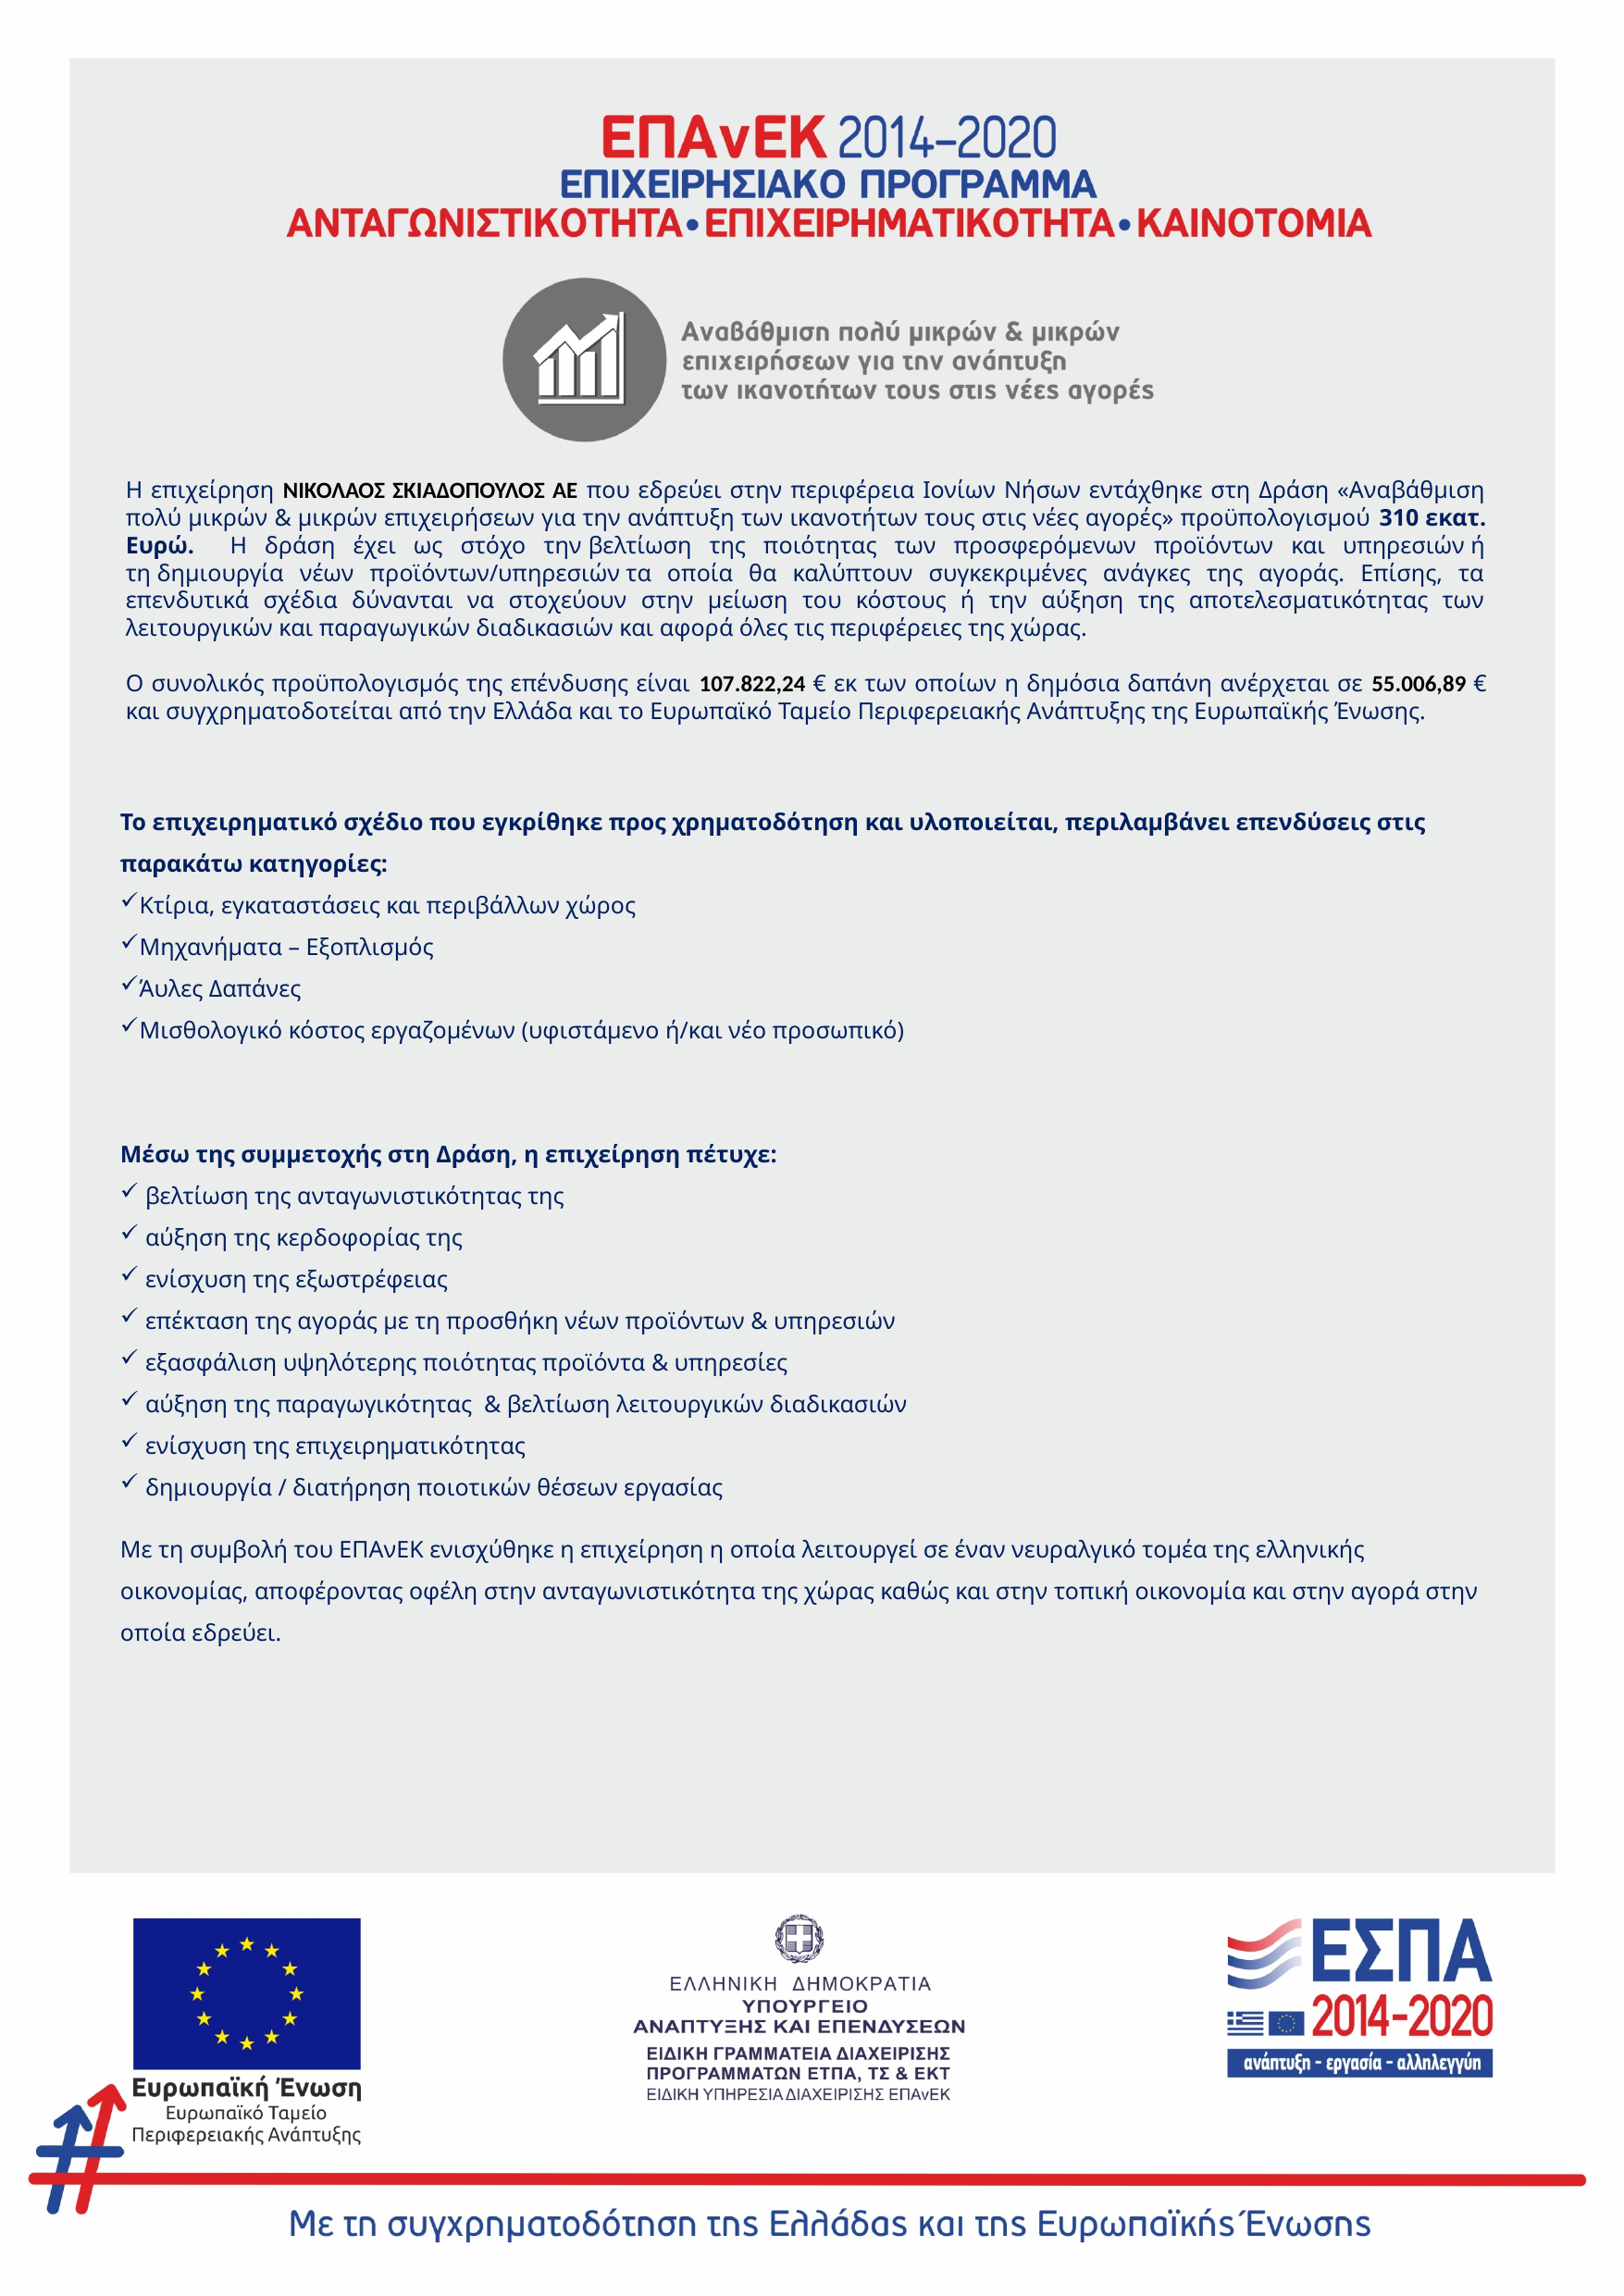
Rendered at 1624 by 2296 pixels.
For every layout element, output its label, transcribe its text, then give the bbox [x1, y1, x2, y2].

picture [1, 0, 1623, 2296]
text_box Η επιχείρηση ΝΙΚΟΛΑΟΣ ΣΚΙΑΔΟΠΟΥΛΟΣ ΑΕ που εδρεύει στην περιφέρεια Ιονίων Νήσων εντάχθηκε στη Δράση «Αναβάθμιση πολύ μικρών & μικρών επιχειρήσεων για την ανάπτυξη των ικανοτήτων τους στις νέες αγορές» προϋπολογισμού 310 εκατ. Ευρώ. Η δράση έχει ως στόχο την βελτίωση της ποιότητας των προσφερόμενων προϊόντων και υπηρεσιών ή τη δημιουργία νέων προϊόντων/υπηρεσιών τα οποία θα καλύπτουν συγκεκριμένες ανάγκες της αγοράς. Επίσης, τα επενδυτικά σχέδια δύνανται να στοχεύουν στην μείωση του κόστους ή την αύξηση της αποτελεσματικότητας των λειτουργικών και παραγωγικών διαδικασιών και αφορά όλες τις περιφέρειες της χώρας. Ο συνολικός προϋπολογισμός της επένδυσης είναι 107.822,24 € εκ των οποίων η δημόσια δαπάνη ανέρχεται σε 55.006,89 € και συγχρηματοδοτείται από την Ελλάδα και το Ευρωπαϊκό Ταμείο Περιφερειακής Ανάπτυξης της Ευρωπαϊκής Ένωσης. [112, 467, 1501, 732]
text_box Το επιχειρηματικό σχέδιο που εγκρίθηκε προς χρηματοδότηση και υλοποιείται, περιλαμβάνει επενδύσεις στις παρακάτω κατηγορίες: Κτίρια, εγκαταστάσεις και περιβάλλων χώρος Μηχανήματα – Εξοπλισμός Άυλες Δαπάνες Μισθολογικό κόστος εργαζομένων (υφιστάμενο ή/και νέο προσωπικό) Μέσω της συμμετοχής στη Δράση, η επιχείρηση πέτυχε: βελτίωση της ανταγωνιστικότητας της αύξηση της κερδοφορίας της ενίσχυση της εξωστρέφειας επέκταση της αγοράς με τη προσθήκη νέων προϊόντων & υπηρεσιών εξασφάλιση υψηλότερης ποιότητας προϊόντα & υπηρεσίες αύξηση της παραγωγικότητας & βελτίωση λειτουργικών διαδικασιών ενίσχυση της επιχειρηματικότητας δημιουργία / διατήρηση ποιοτικών θέσεων εργασίας Με τη συμβολή του ΕΠΑνΕΚ ενισχύθηκε η επιχείρηση η οποία λειτουργεί σε έναν νευραλγικό τομέα της ελληνικής οικονομίας, αποφέροντας οφέλη στην ανταγωνιστικότητα της χώρας καθώς και στην τοπική οικονομία και στην αγορά στην οποία εδρεύει. [106, 787, 1506, 1708]
